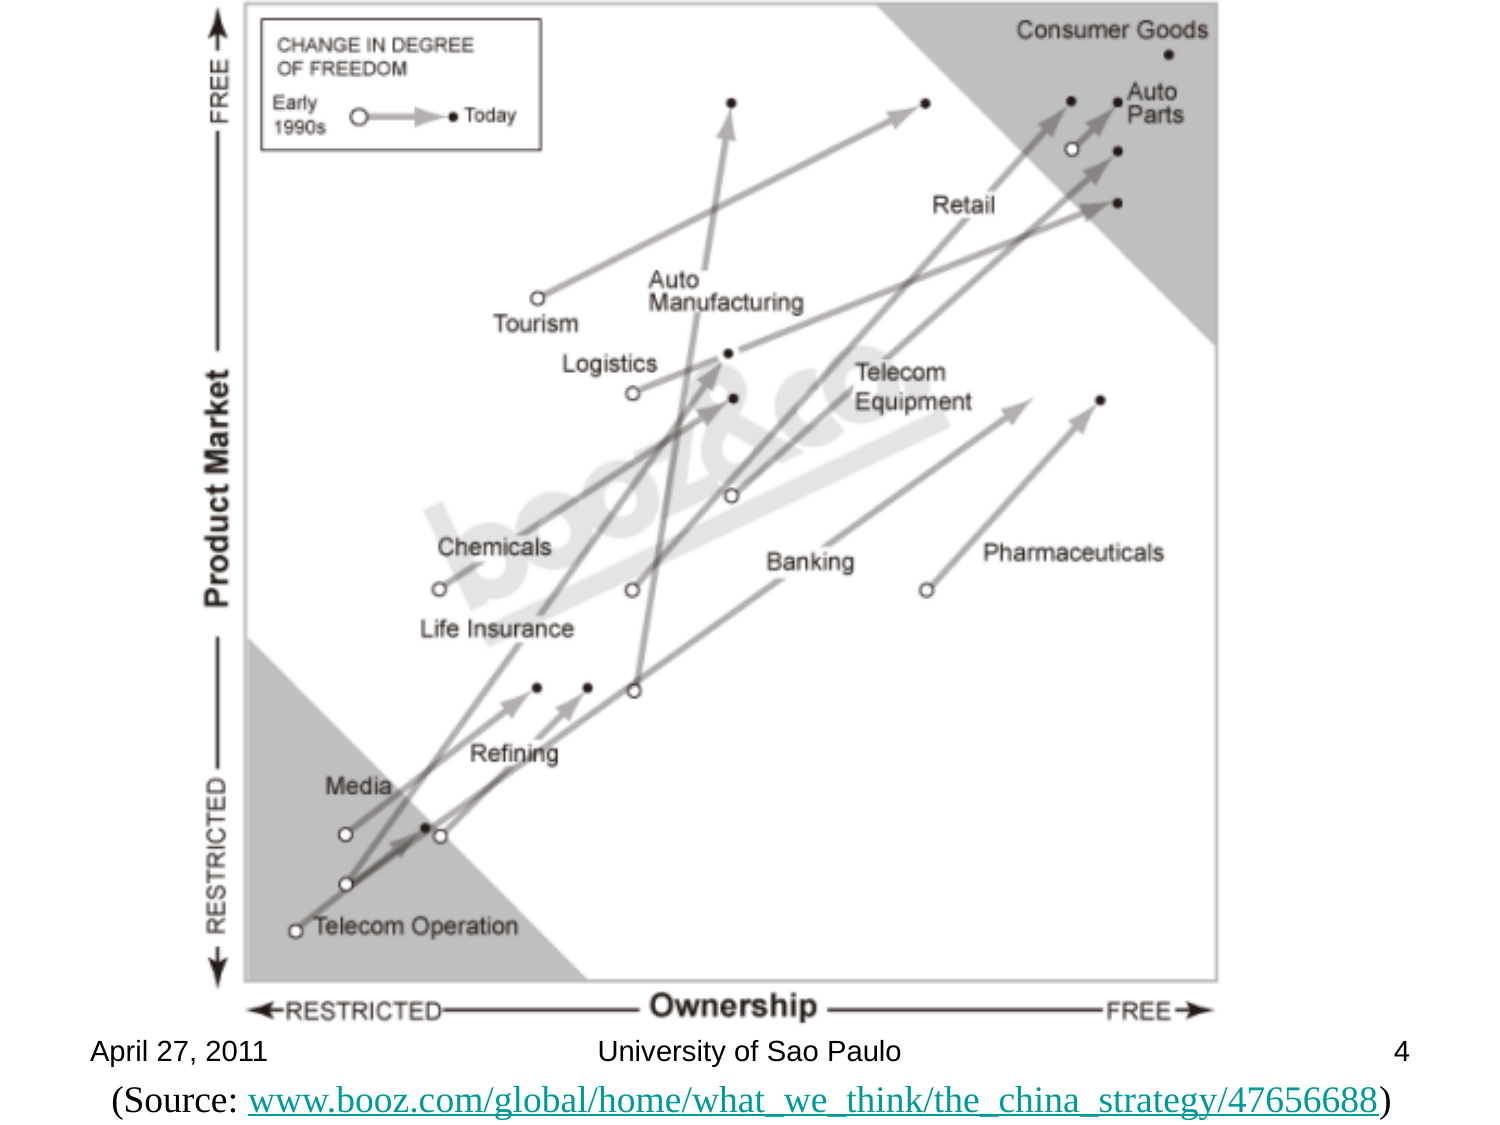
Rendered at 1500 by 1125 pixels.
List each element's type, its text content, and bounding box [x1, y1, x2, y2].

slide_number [74, 1024, 426, 1103]
footer University of Sao Paulo [512, 1042, 988, 1103]
picture [199, 0, 1226, 1034]
slide_number 4 [1074, 1024, 1426, 1103]
text_box (Source: www.booz.com/global/home/what_we_think/the_china_strategy/47656688) [6, 1067, 1500, 1125]
